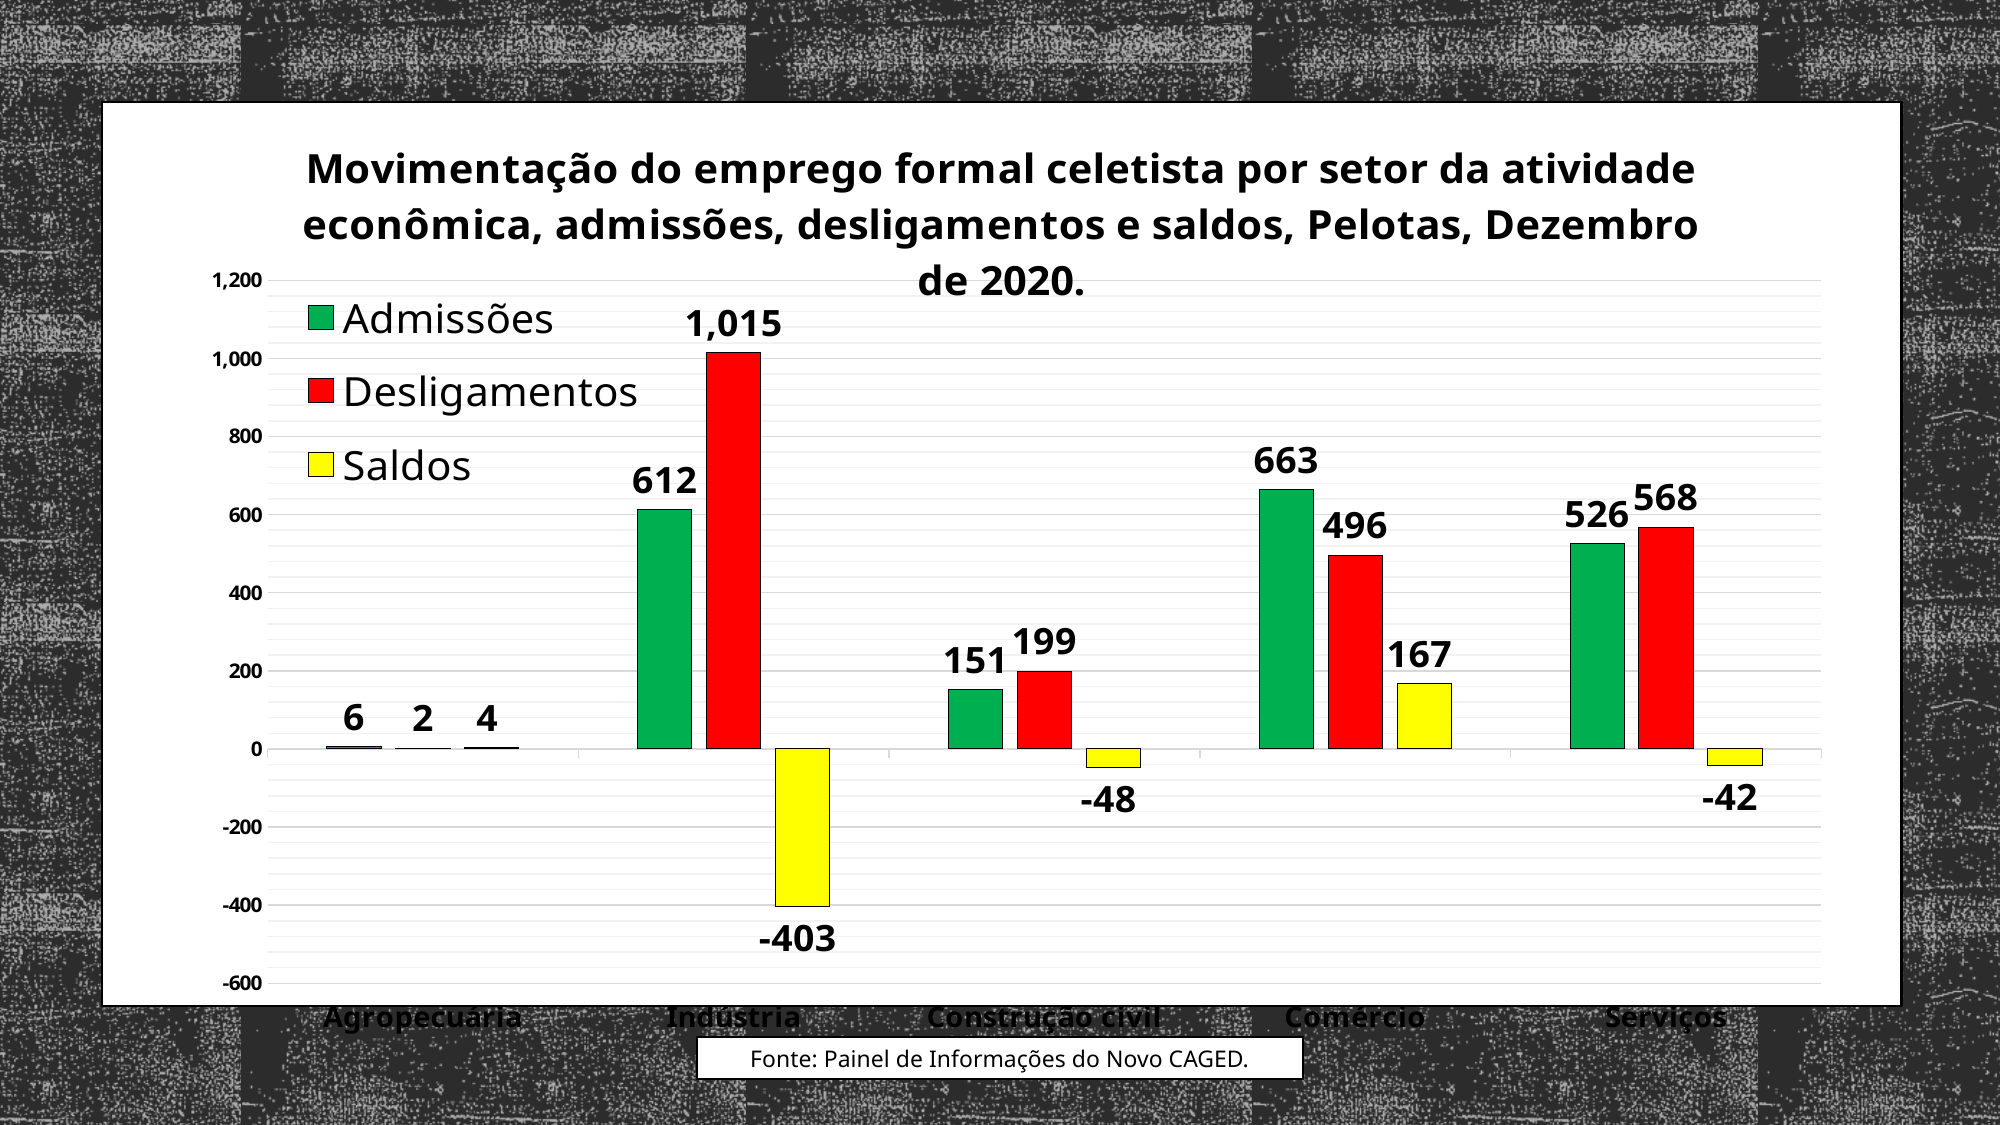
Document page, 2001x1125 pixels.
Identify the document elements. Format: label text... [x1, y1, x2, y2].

text_box Fonte: Painel de Informações do Novo CAGED. [696, 1038, 1304, 1080]
text_box [0, 0, 2000, 1125]
chart [101, 101, 1901, 1035]
